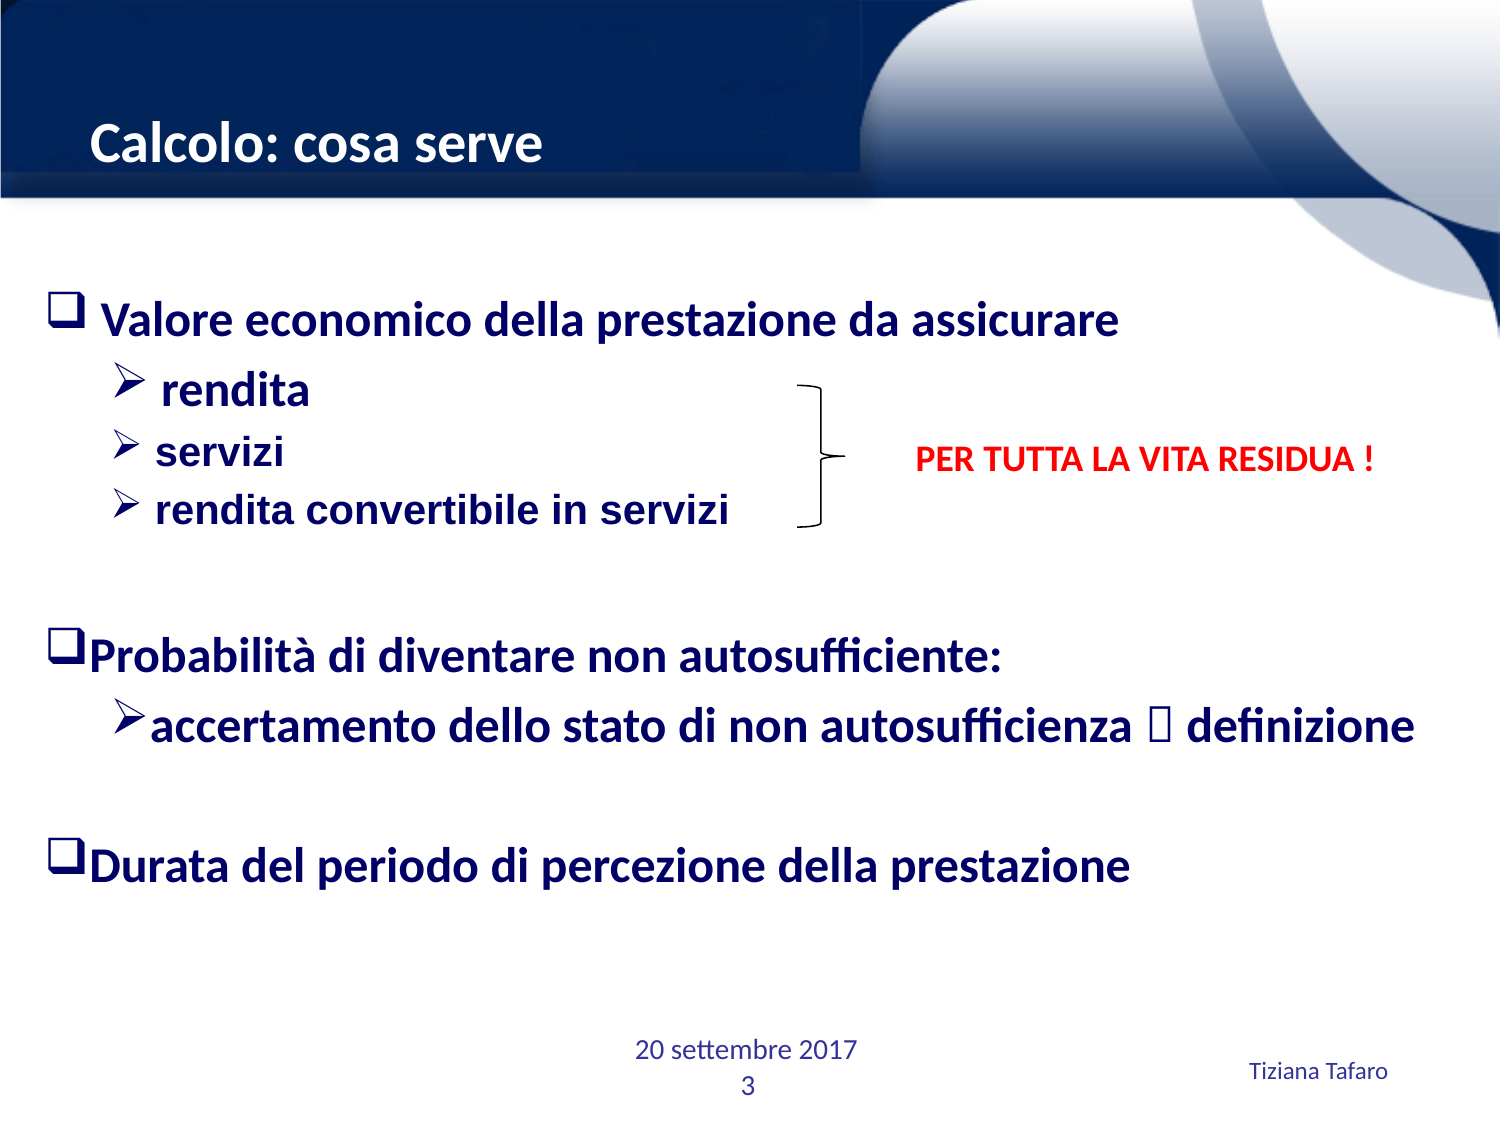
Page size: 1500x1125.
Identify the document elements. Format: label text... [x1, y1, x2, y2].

text_box [797, 384, 846, 528]
list Valore economico della prestazione da assicurare rendita servizi rendita convertibile in servizi Probabilità di diventare non autosufficiente: accertamento dello stato di non autosufficienza  definizione Durata del periodo di percezione della prestazione [29, 278, 1500, 1042]
text_box PER TUTTA LA VITA RESIDUA ! [854, 419, 1437, 494]
picture [0, 0, 1500, 717]
title Calcolo: cosa serve [75, 45, 1425, 233]
